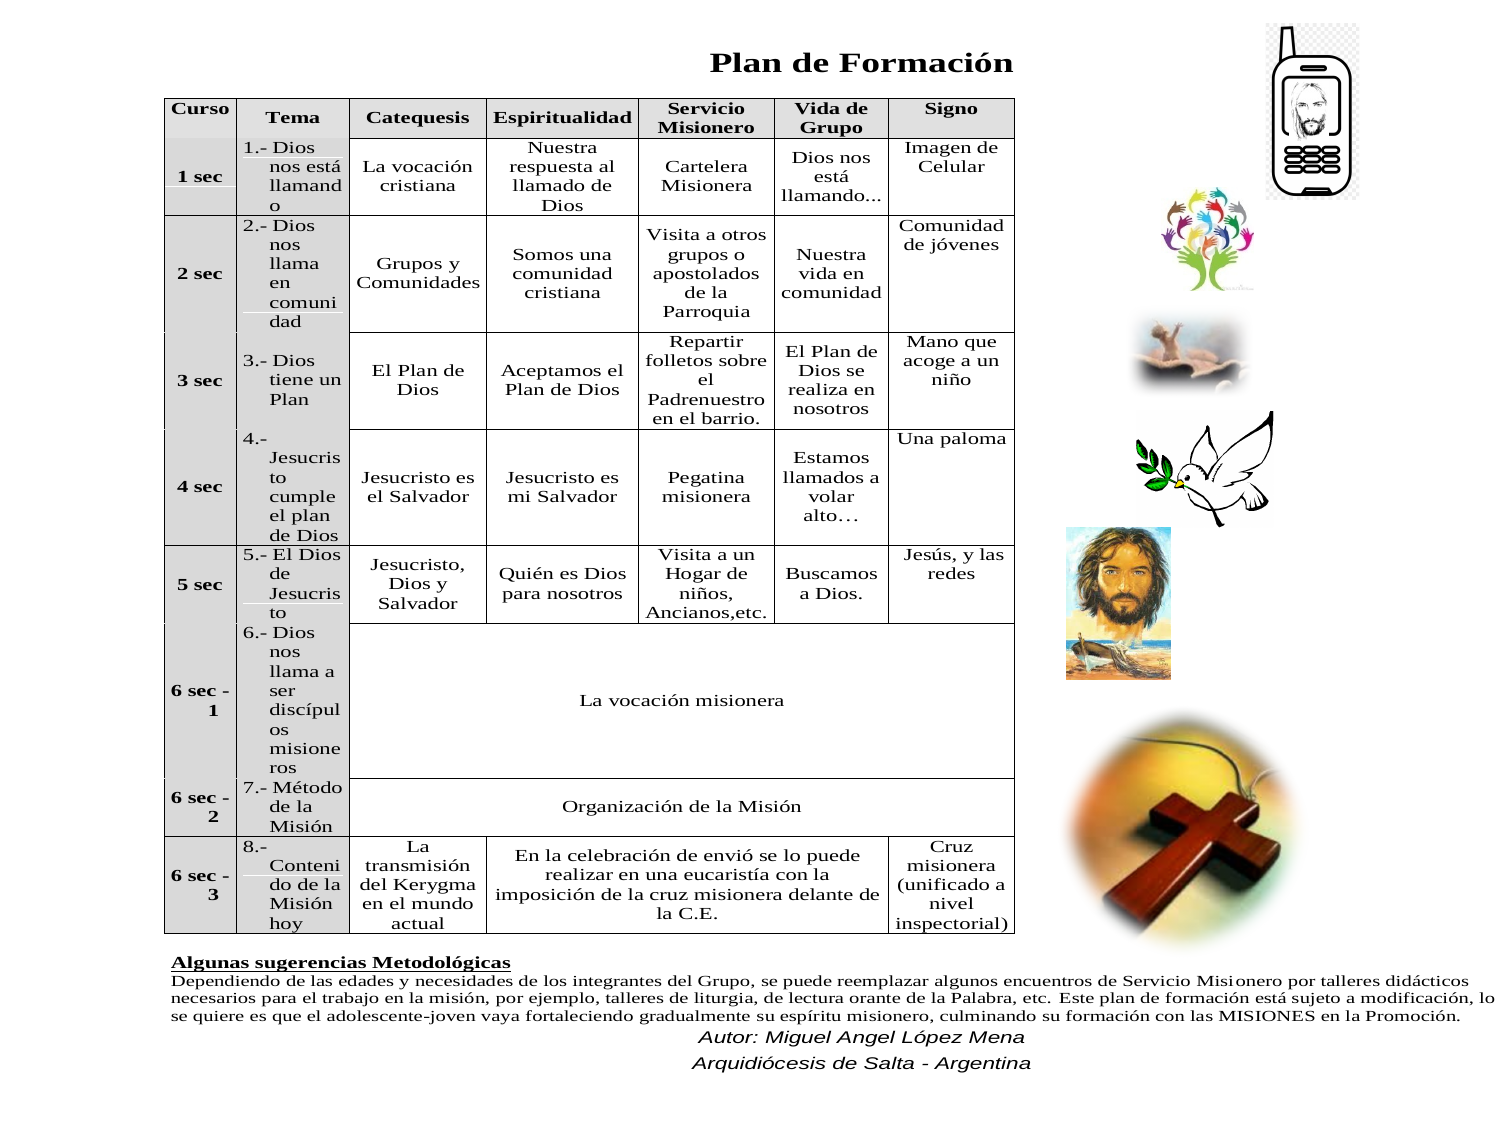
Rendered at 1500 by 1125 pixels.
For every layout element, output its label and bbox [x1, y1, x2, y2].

picture [1066, 409, 1274, 680]
picture [1288, 81, 1329, 141]
text_box [163, 46, 1500, 1125]
picture [1054, 702, 1313, 962]
picture [1124, 304, 1255, 399]
picture [1265, 23, 1360, 46]
picture [1161, 187, 1255, 292]
